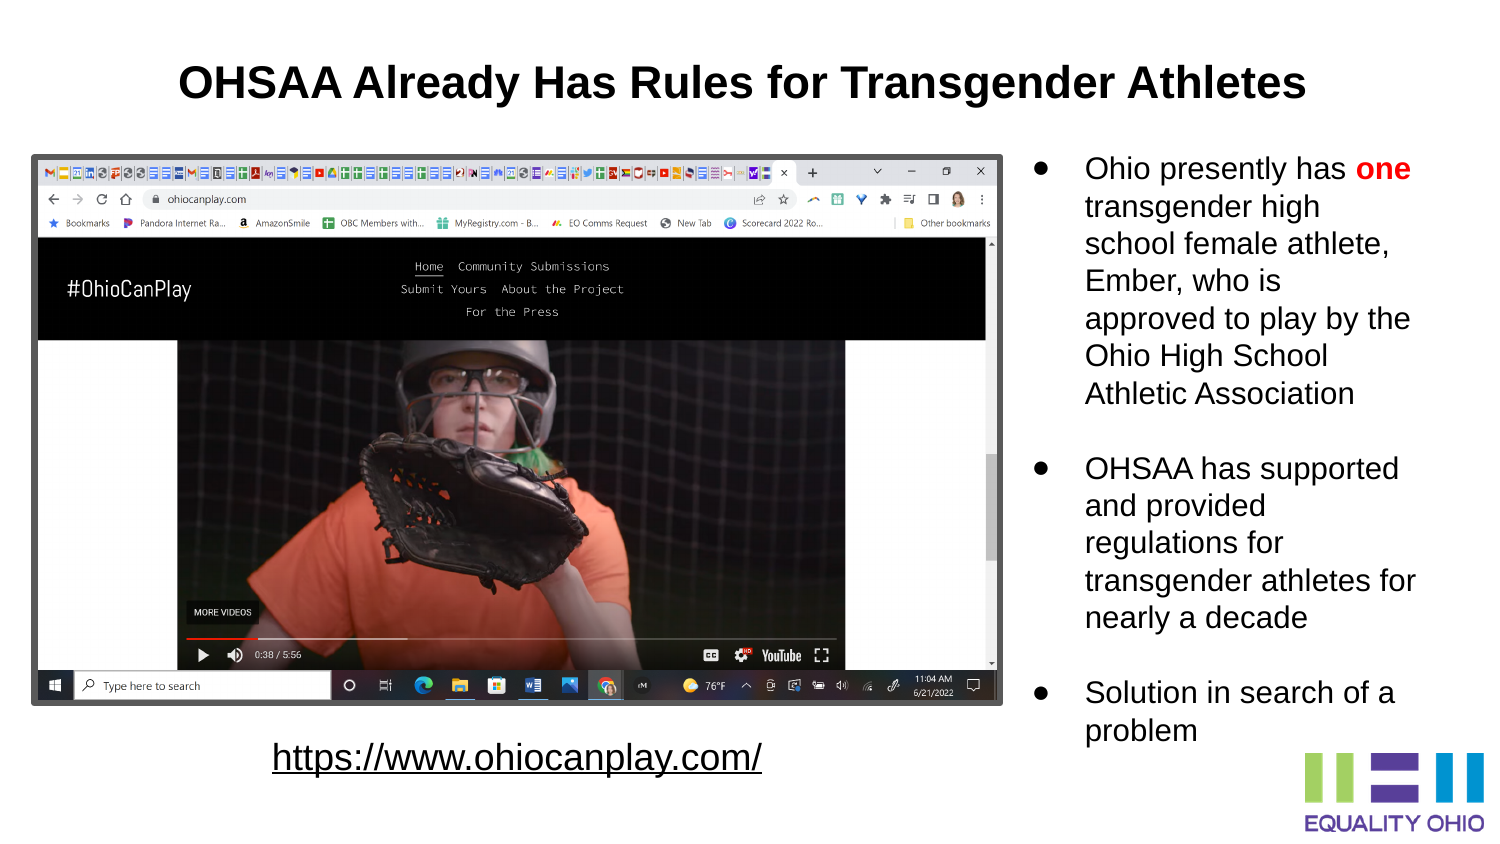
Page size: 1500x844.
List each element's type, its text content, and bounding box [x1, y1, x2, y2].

picture [1305, 753, 1484, 832]
text_box https://www.ohiocanplay.com/ [256, 717, 794, 793]
text_box OHSAA Already Has Rules for Transgender Athletes [133, 37, 1353, 123]
text_box Ohio presently has one transgender high school female athlete, Ember, who is approved to play by the Ohio High School Athletic Association OHSAA has supported and provided regulations for transgender athletes for nearly a decade Solution in search of a problem [994, 133, 1436, 763]
picture [37, 160, 998, 701]
